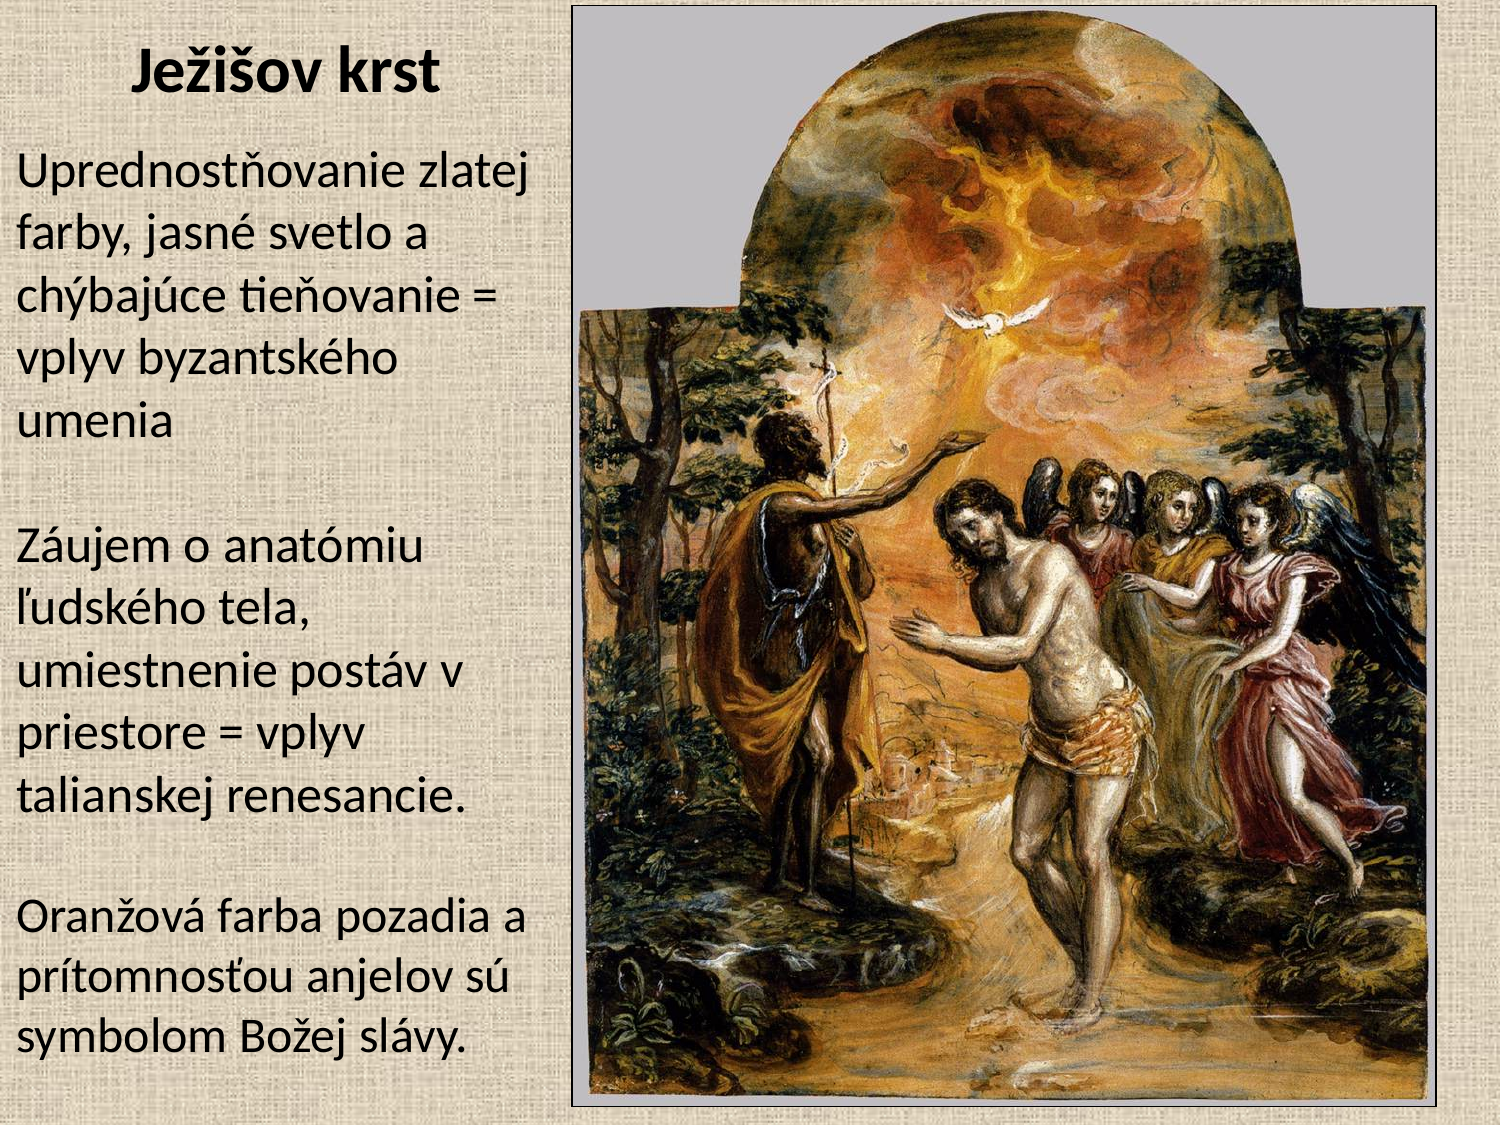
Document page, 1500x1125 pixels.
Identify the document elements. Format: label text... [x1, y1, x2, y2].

text_box Uprednostňovanie zlatej farby, jasné svetlo a chýbajúce tieňovanie = vplyv byzantského umenia Záujem o anatómiu ľudského tela, umiestnenie postáv v priestore = vplyv talianskej renesancie. Oranžová farba pozadia a prítomnosťou anjelov sú symbolom Božej slávy. [1, 127, 575, 1125]
title Ježišov krst [3, 5, 571, 126]
picture [0, 0, 1500, 1125]
